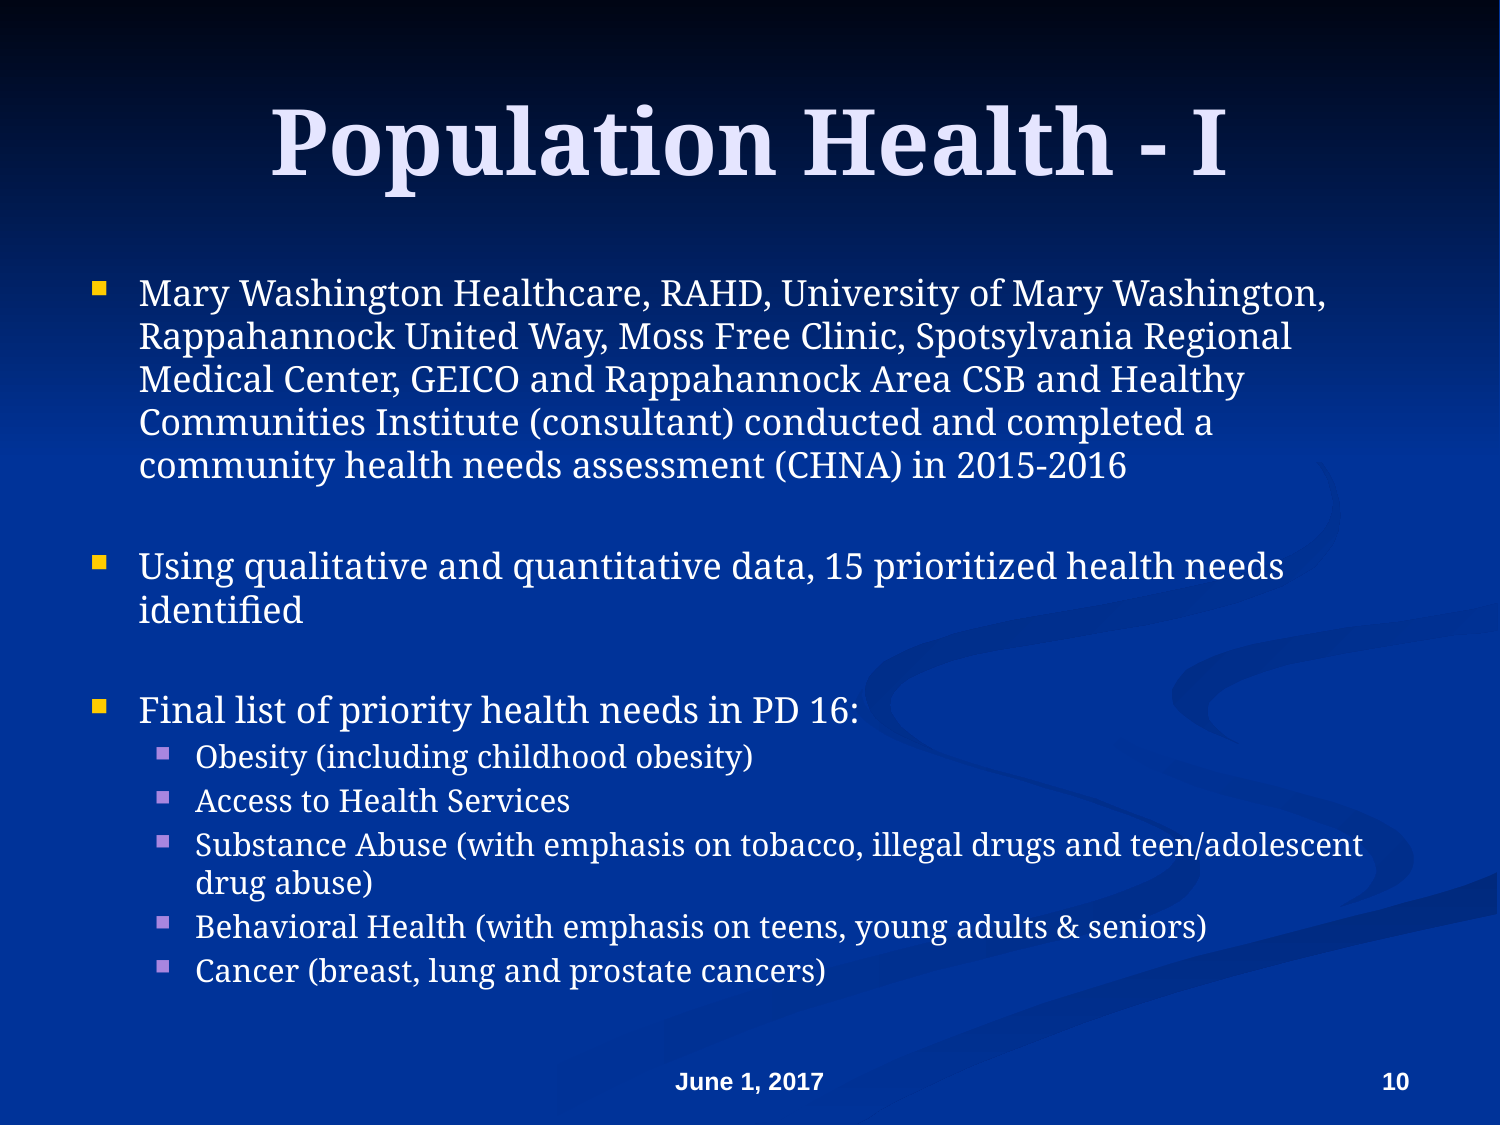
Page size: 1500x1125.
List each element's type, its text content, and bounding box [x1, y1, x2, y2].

footer June 1, 2017 [512, 1024, 988, 1104]
slide_number 10 [1074, 1024, 1426, 1104]
title Population Health - I [74, 44, 1426, 233]
list Mary Washington Healthcare, RAHD, University of Mary Washington, Rappahannock United Way, Moss Free Clinic, Spotsylvania Regional Medical Center, GEICO and Rappahannock Area CSB and Healthy Communities Institute (consultant) conducted and completed a community health needs assessment (CHNA) in 2015-2016 Using qualitative and quantitative data, 15 prioritized health needs identified Final list of priority health needs in PD 16: Obesity (including childhood obesity) Access to Health Services Substance Abuse (with emphasis on tobacco, illegal drugs and teen/adolescent drug abuse) Behavioral Health (with emphasis on teens, young adults & seniors) Cancer (breast, lung and prostate cancers) [74, 262, 1426, 1006]
